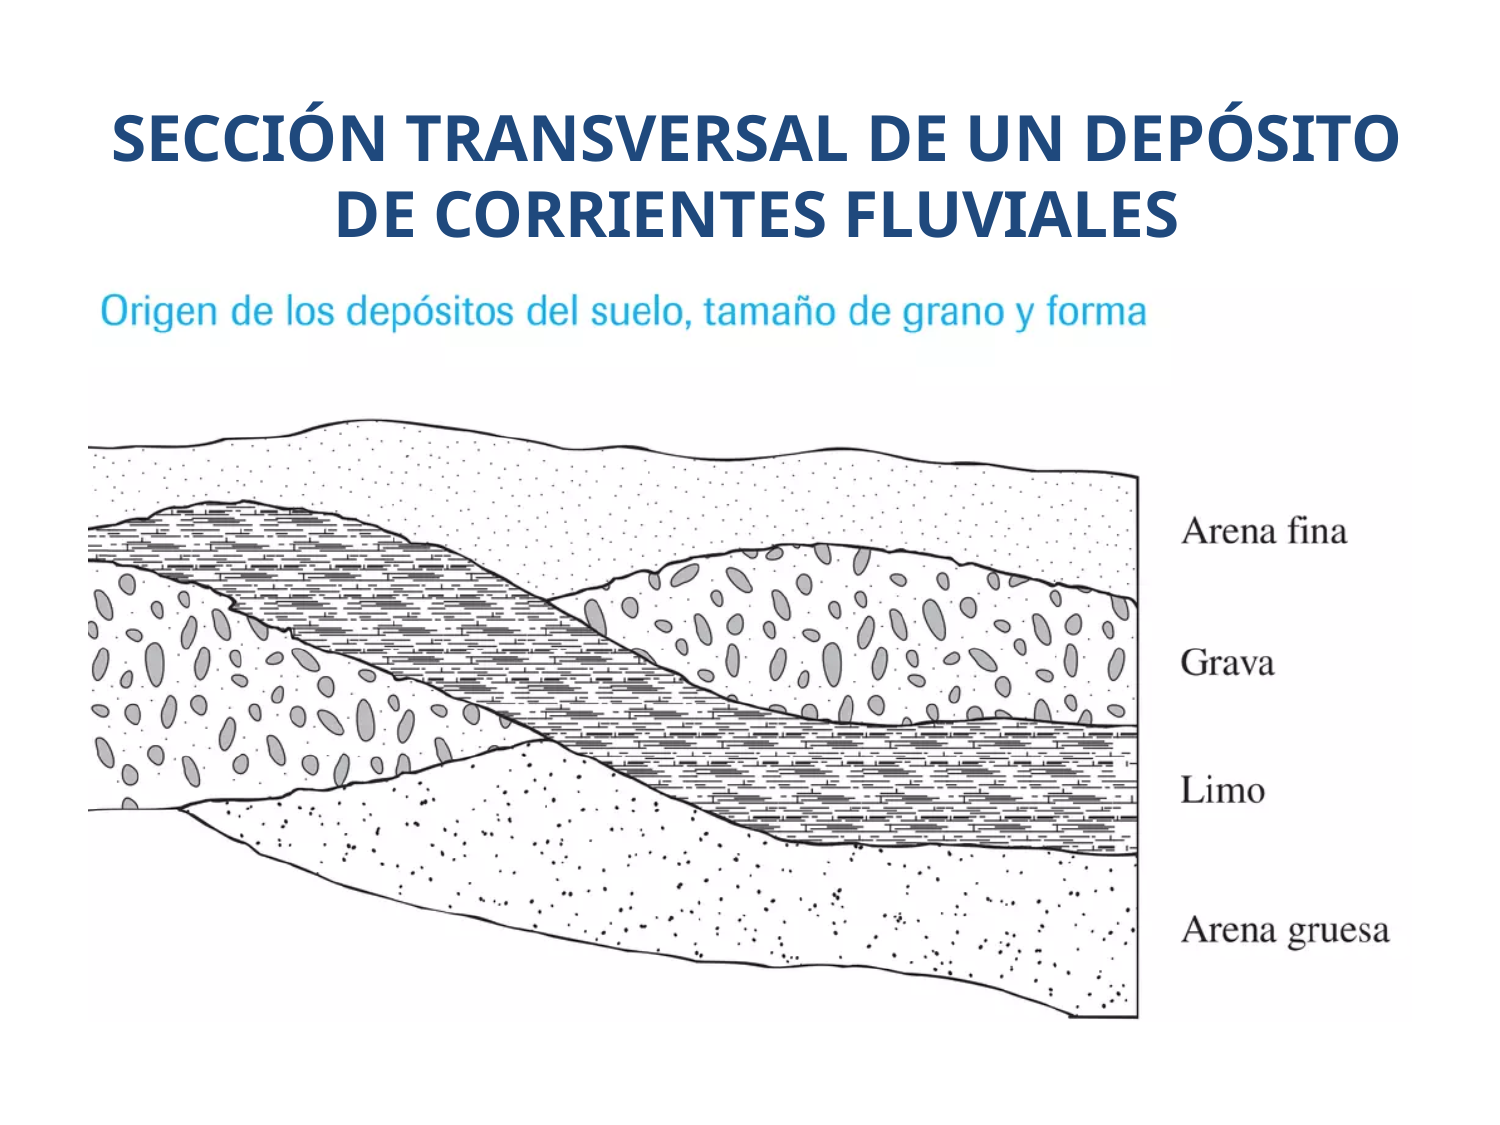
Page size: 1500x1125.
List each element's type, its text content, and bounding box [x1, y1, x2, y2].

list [88, 278, 1412, 1022]
title SECCIÓN TRANSVERSAL DE UN DEPÓSITO DE CORRIENTES FLUVIALES [88, 68, 1425, 279]
